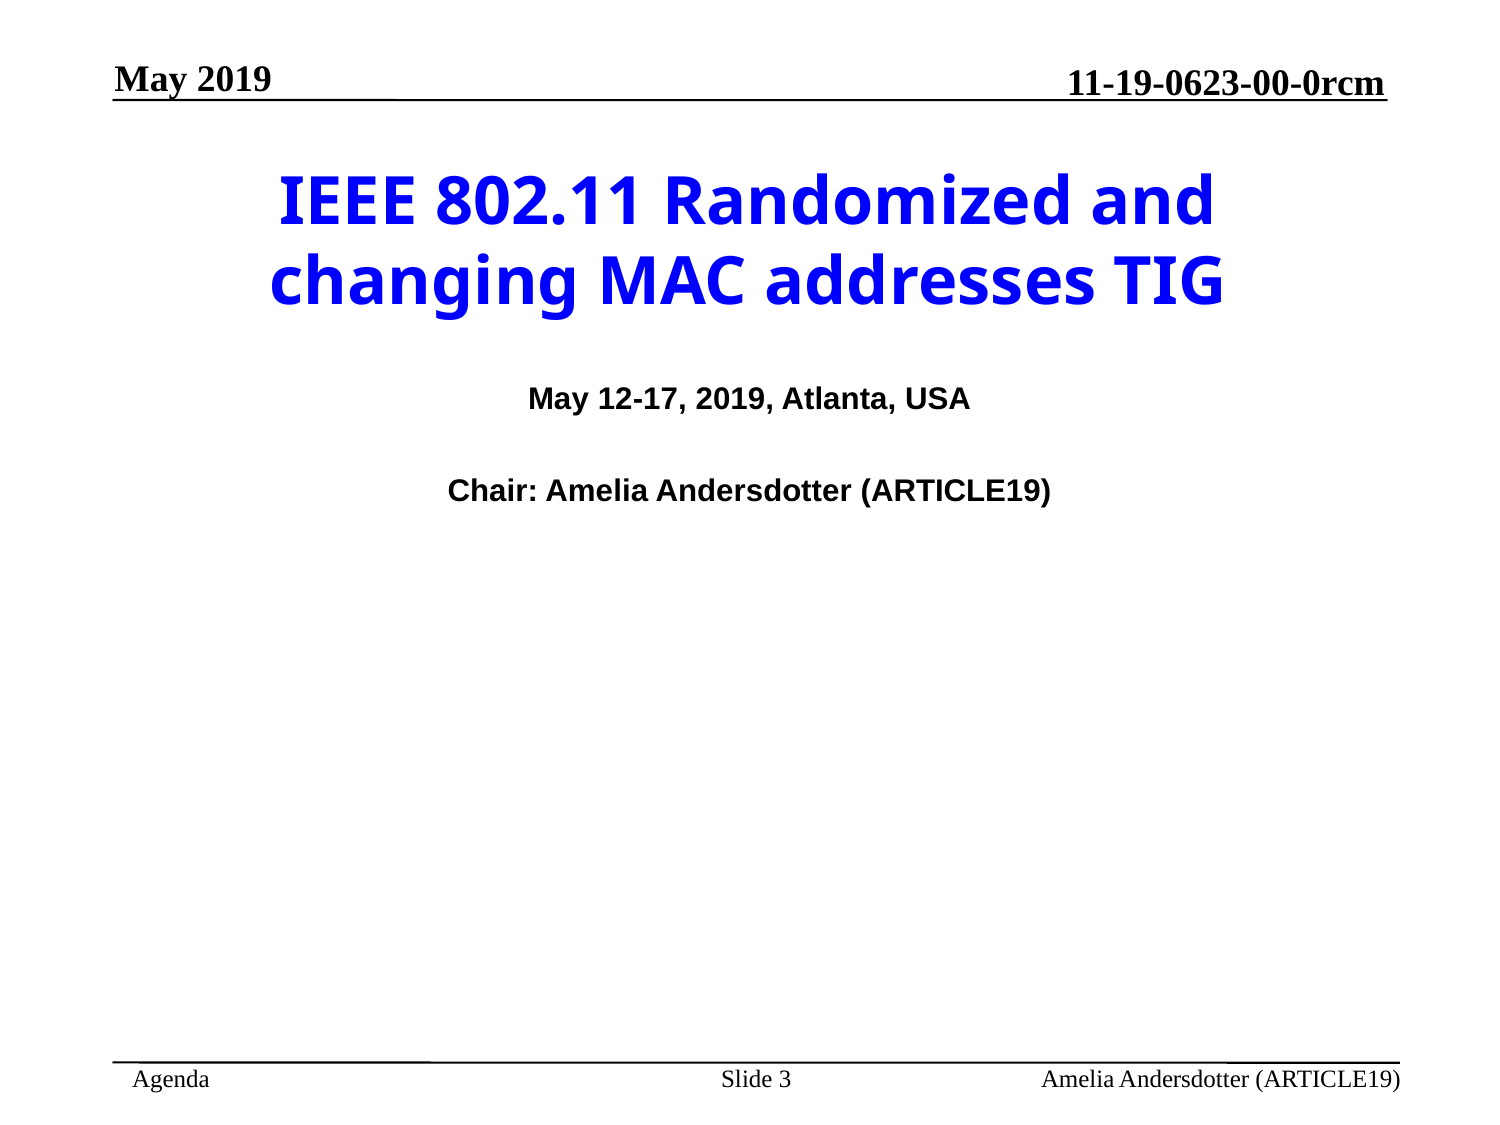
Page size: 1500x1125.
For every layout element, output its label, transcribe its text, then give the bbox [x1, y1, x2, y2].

text_box May 2019 [114, 54, 422, 100]
text_box Amelia Andersdotter (ARTICLE19) [878, 1062, 1402, 1092]
text_box Slide 1 [712, 1062, 800, 1122]
text_box IEEE 802.11 Randomized and changing MAC addresses TIG [111, 150, 1386, 325]
text_box May 12-17, 2019, Atlanta, USA Chair: Amelia Andersdotter (ARTICLE19) [112, 324, 1388, 1000]
